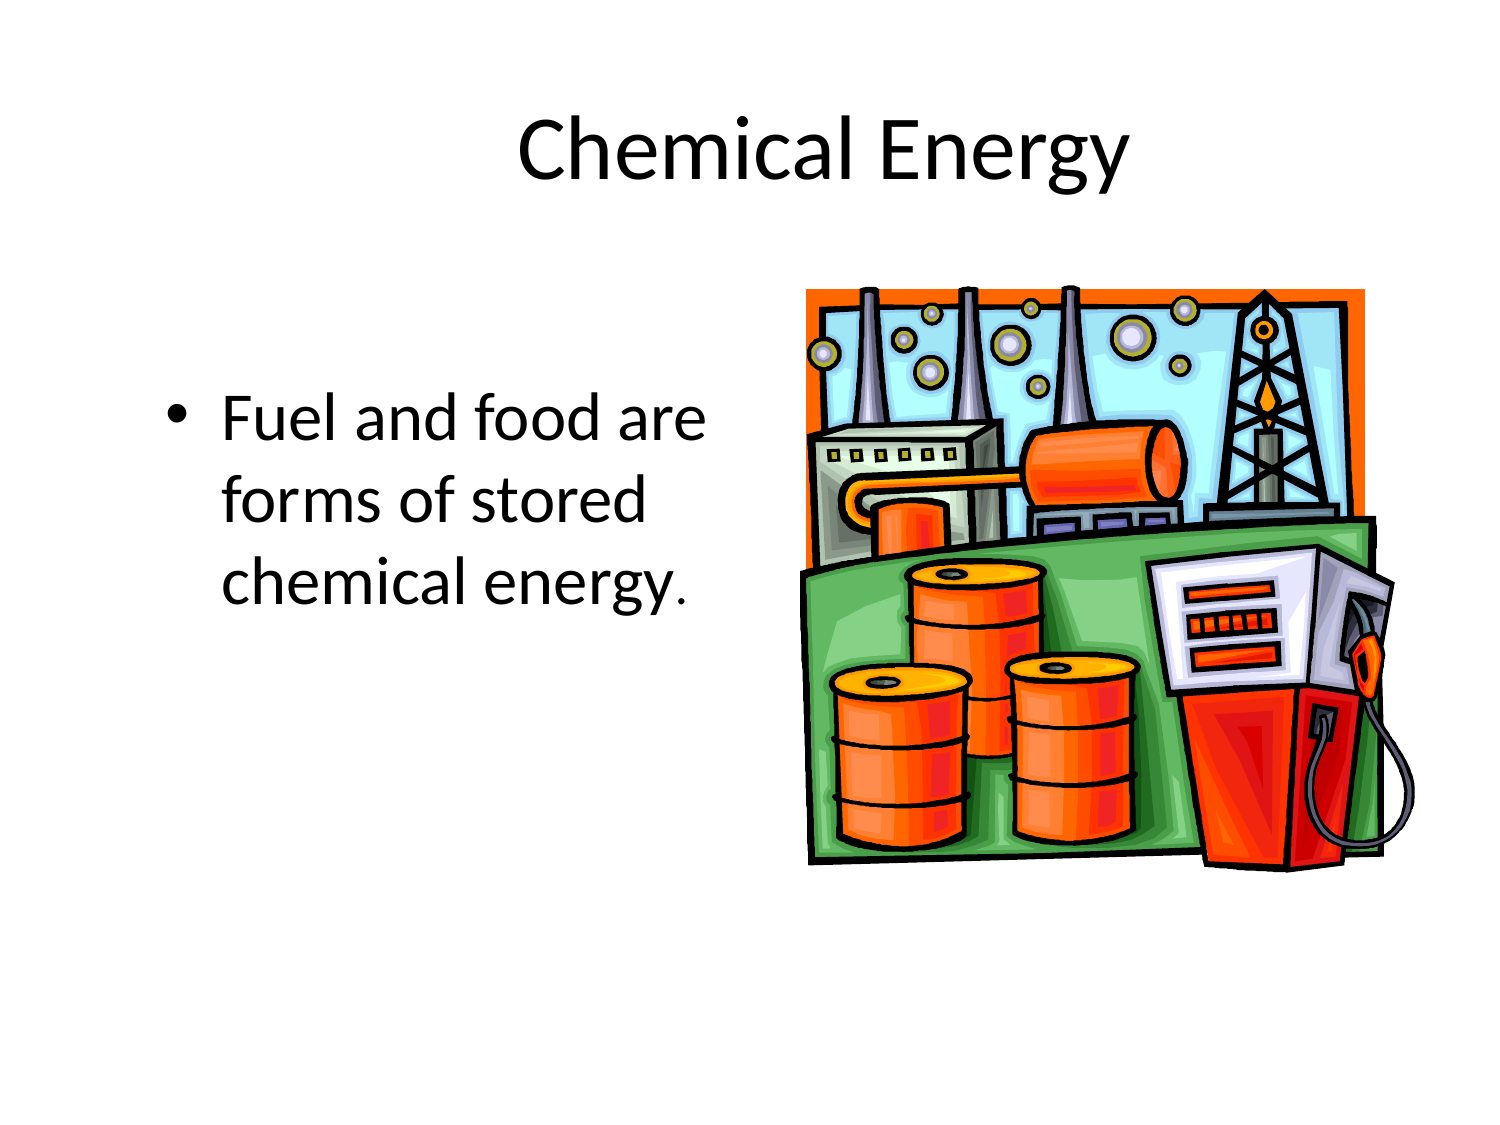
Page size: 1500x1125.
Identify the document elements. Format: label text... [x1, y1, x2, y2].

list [799, 274, 1426, 883]
title Chemical Energy [224, 49, 1425, 238]
list Fuel and food are forms of stored chemical energy. [149, 287, 738, 901]
